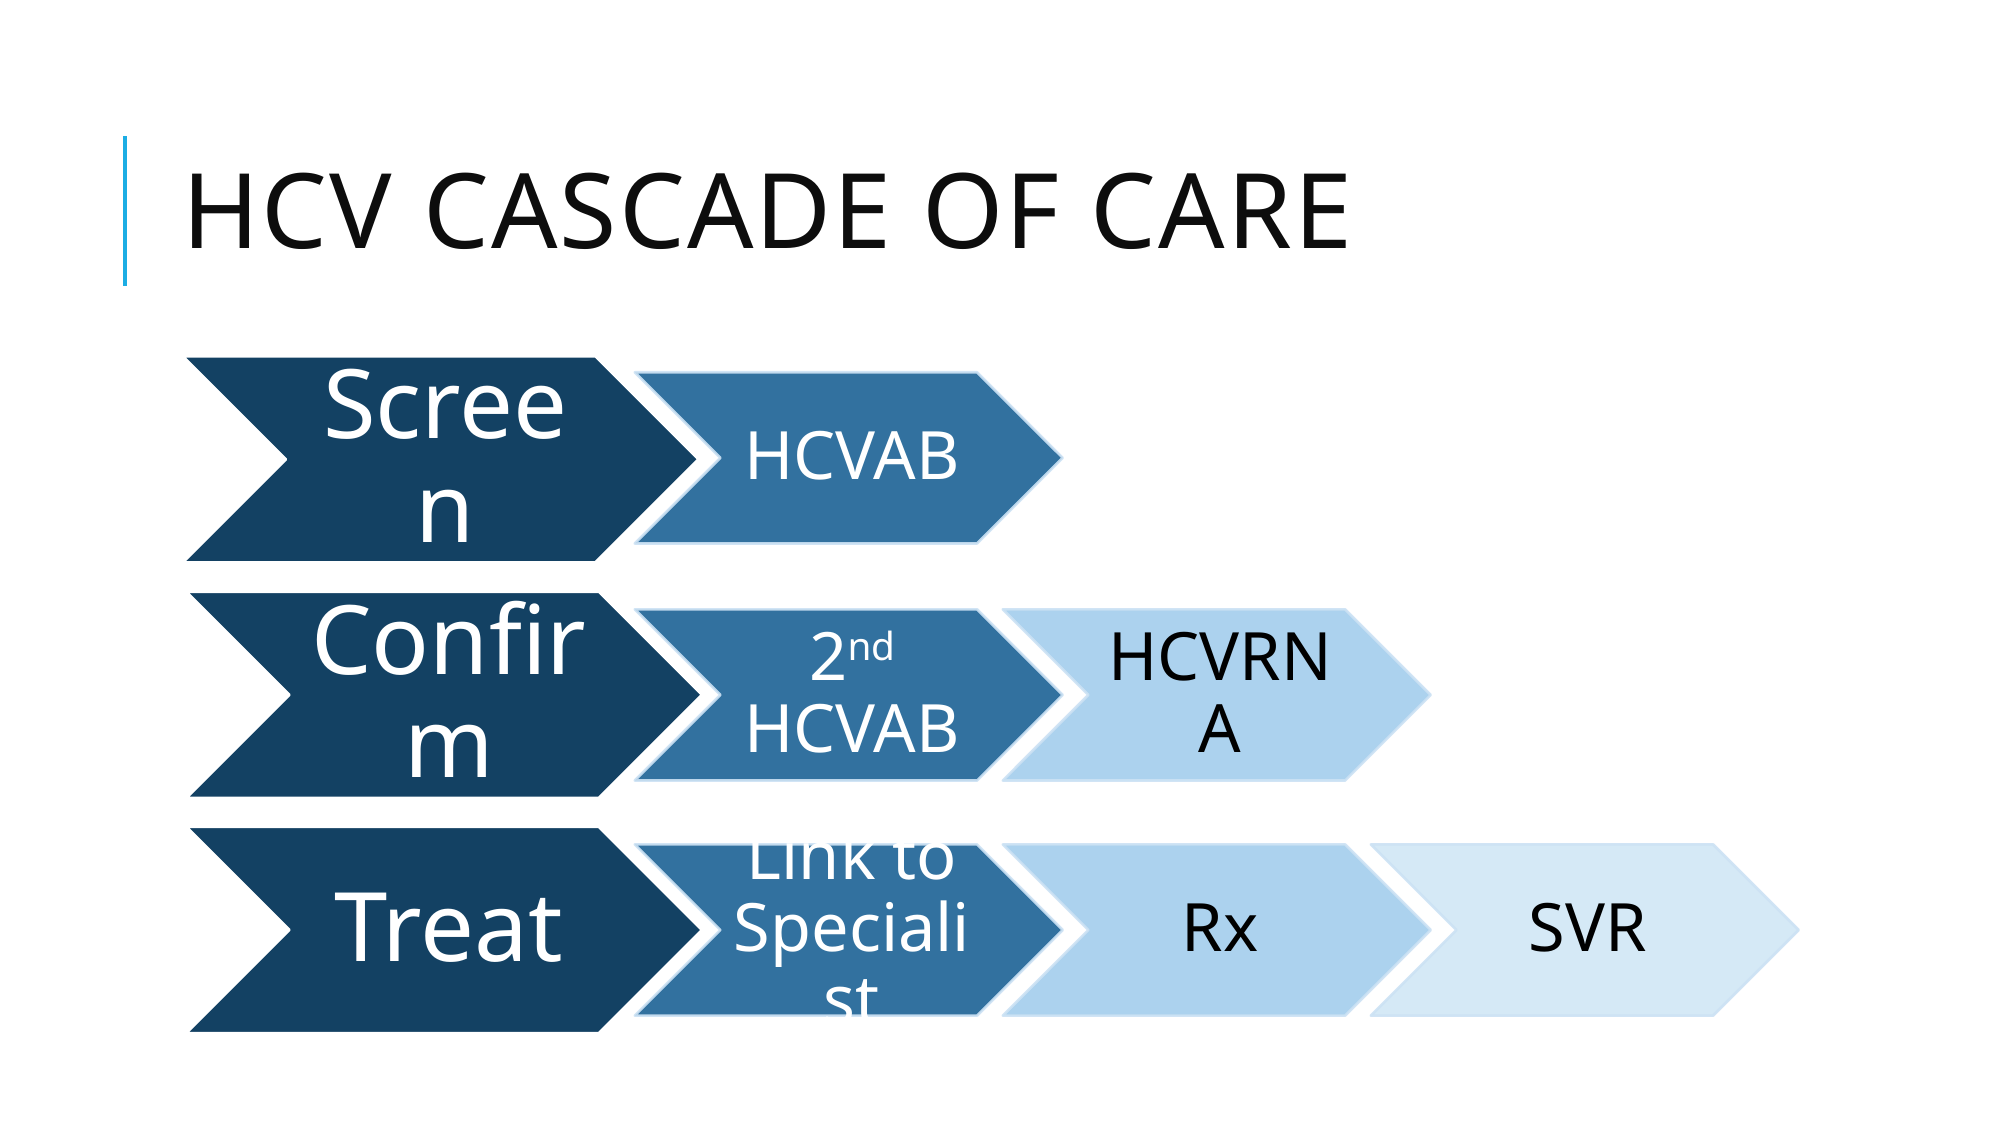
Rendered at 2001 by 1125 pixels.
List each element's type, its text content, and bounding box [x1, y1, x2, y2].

title HCV cascade of care [168, 96, 1763, 342]
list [182, 355, 1803, 1034]
